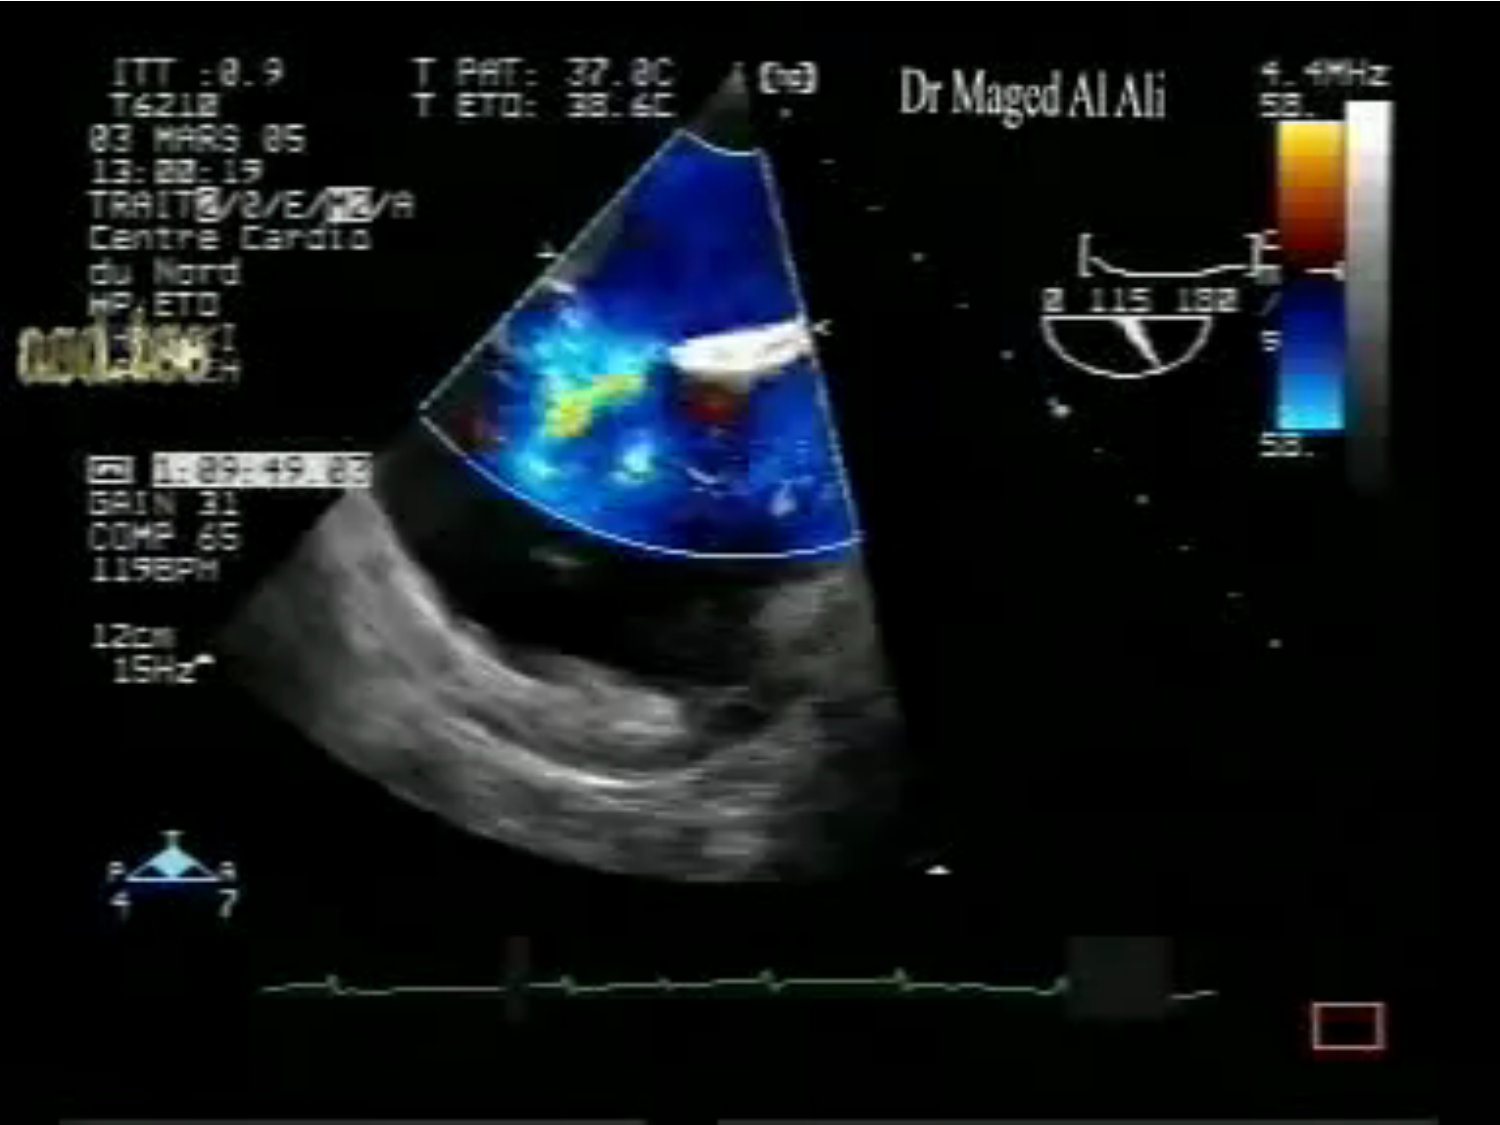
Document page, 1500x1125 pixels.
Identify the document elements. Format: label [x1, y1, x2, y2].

list [0, 0, 1500, 1125]
